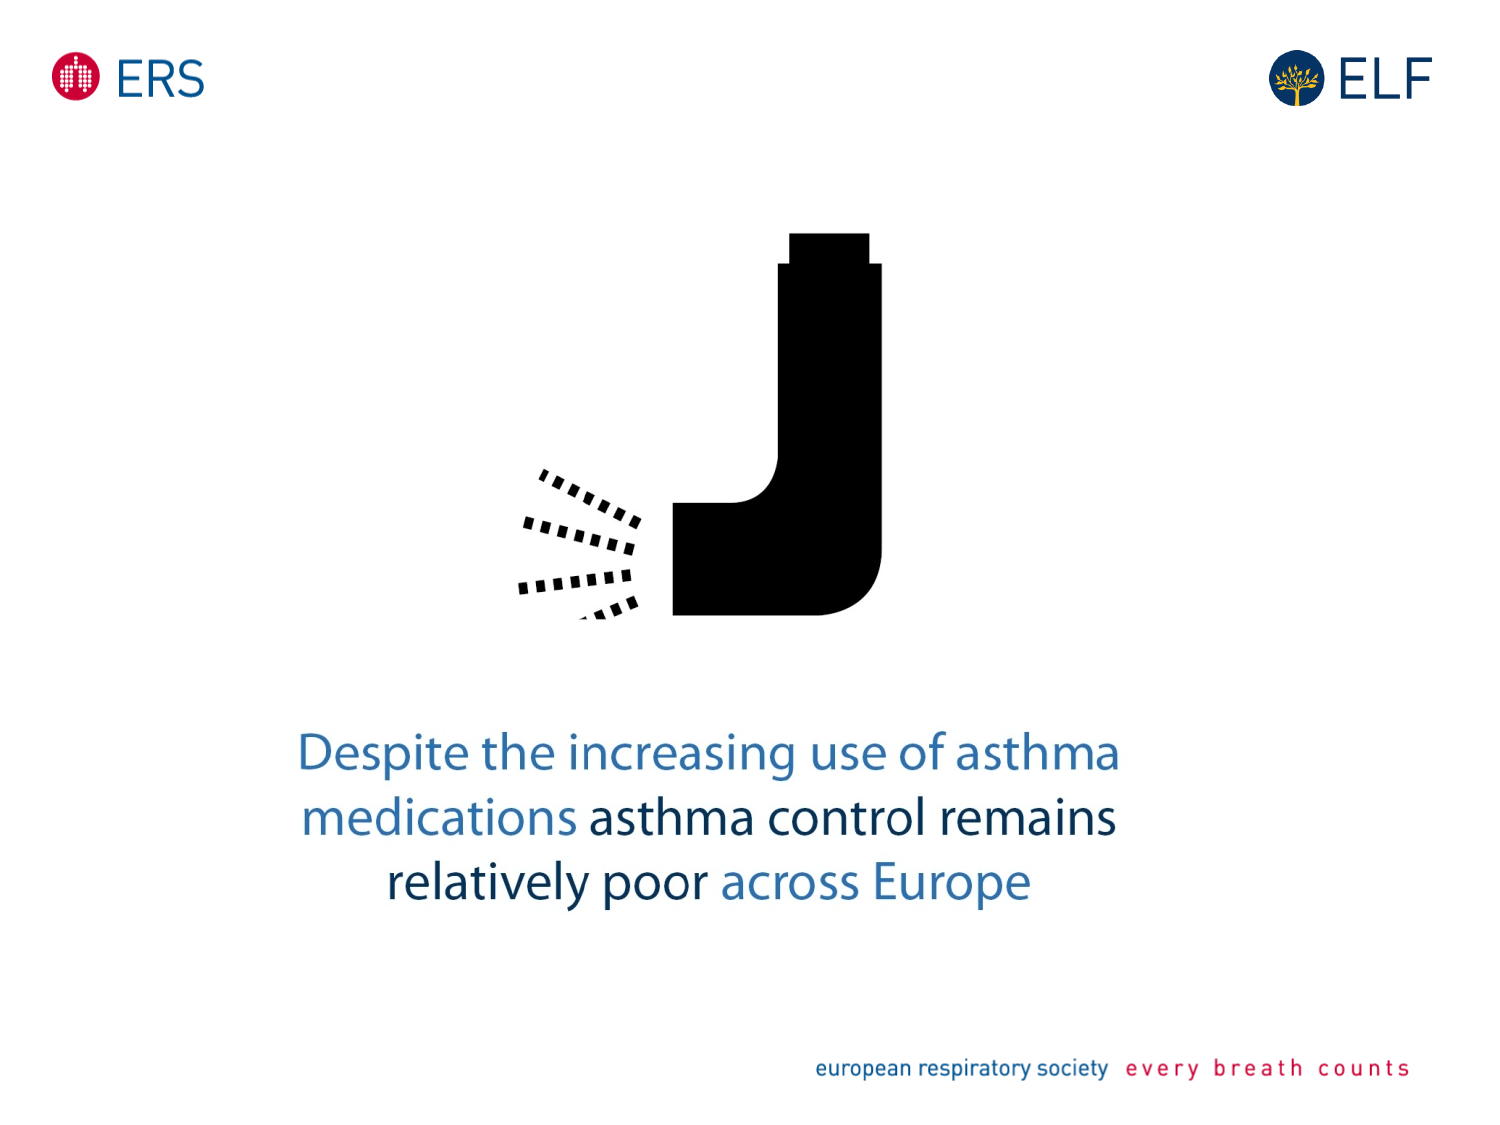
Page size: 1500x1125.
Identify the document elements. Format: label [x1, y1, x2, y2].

picture [253, 207, 1195, 946]
picture [753, 1010, 1500, 1125]
picture [0, 0, 243, 126]
picture [1269, 50, 1436, 106]
